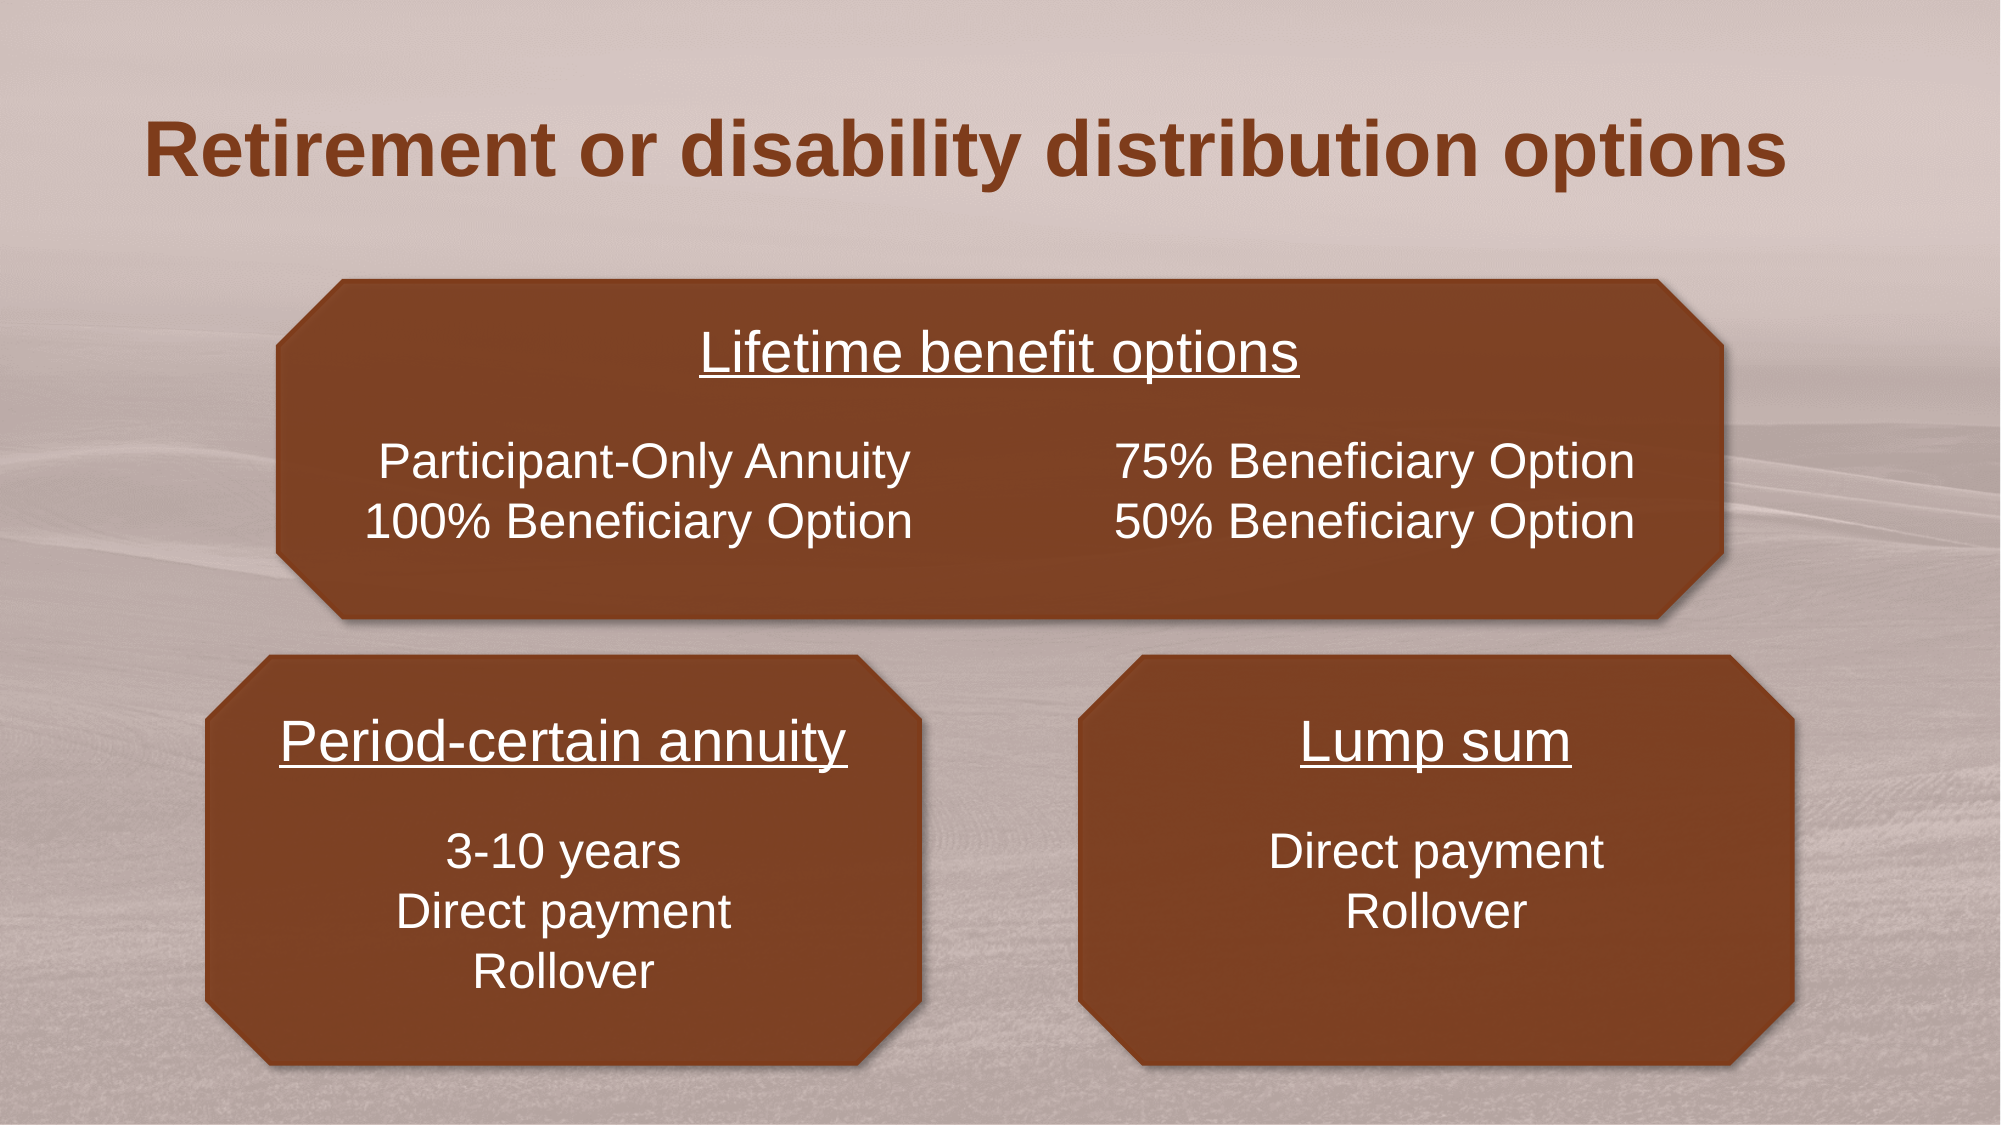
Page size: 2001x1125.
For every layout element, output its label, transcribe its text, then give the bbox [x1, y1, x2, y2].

text_box Period-certain annuity 3-10 years Direct payment Rollover [206, 655, 921, 1065]
title Retirement or disability distribution options [128, 49, 1854, 253]
text_box Lifetime benefit options Participant-Only Annuity 75% Beneficiary Option 100% Beneficiary Option 50% Beneficiary Option [277, 280, 1723, 618]
text_box Lump sum Direct payment Rollover [1079, 655, 1794, 1065]
